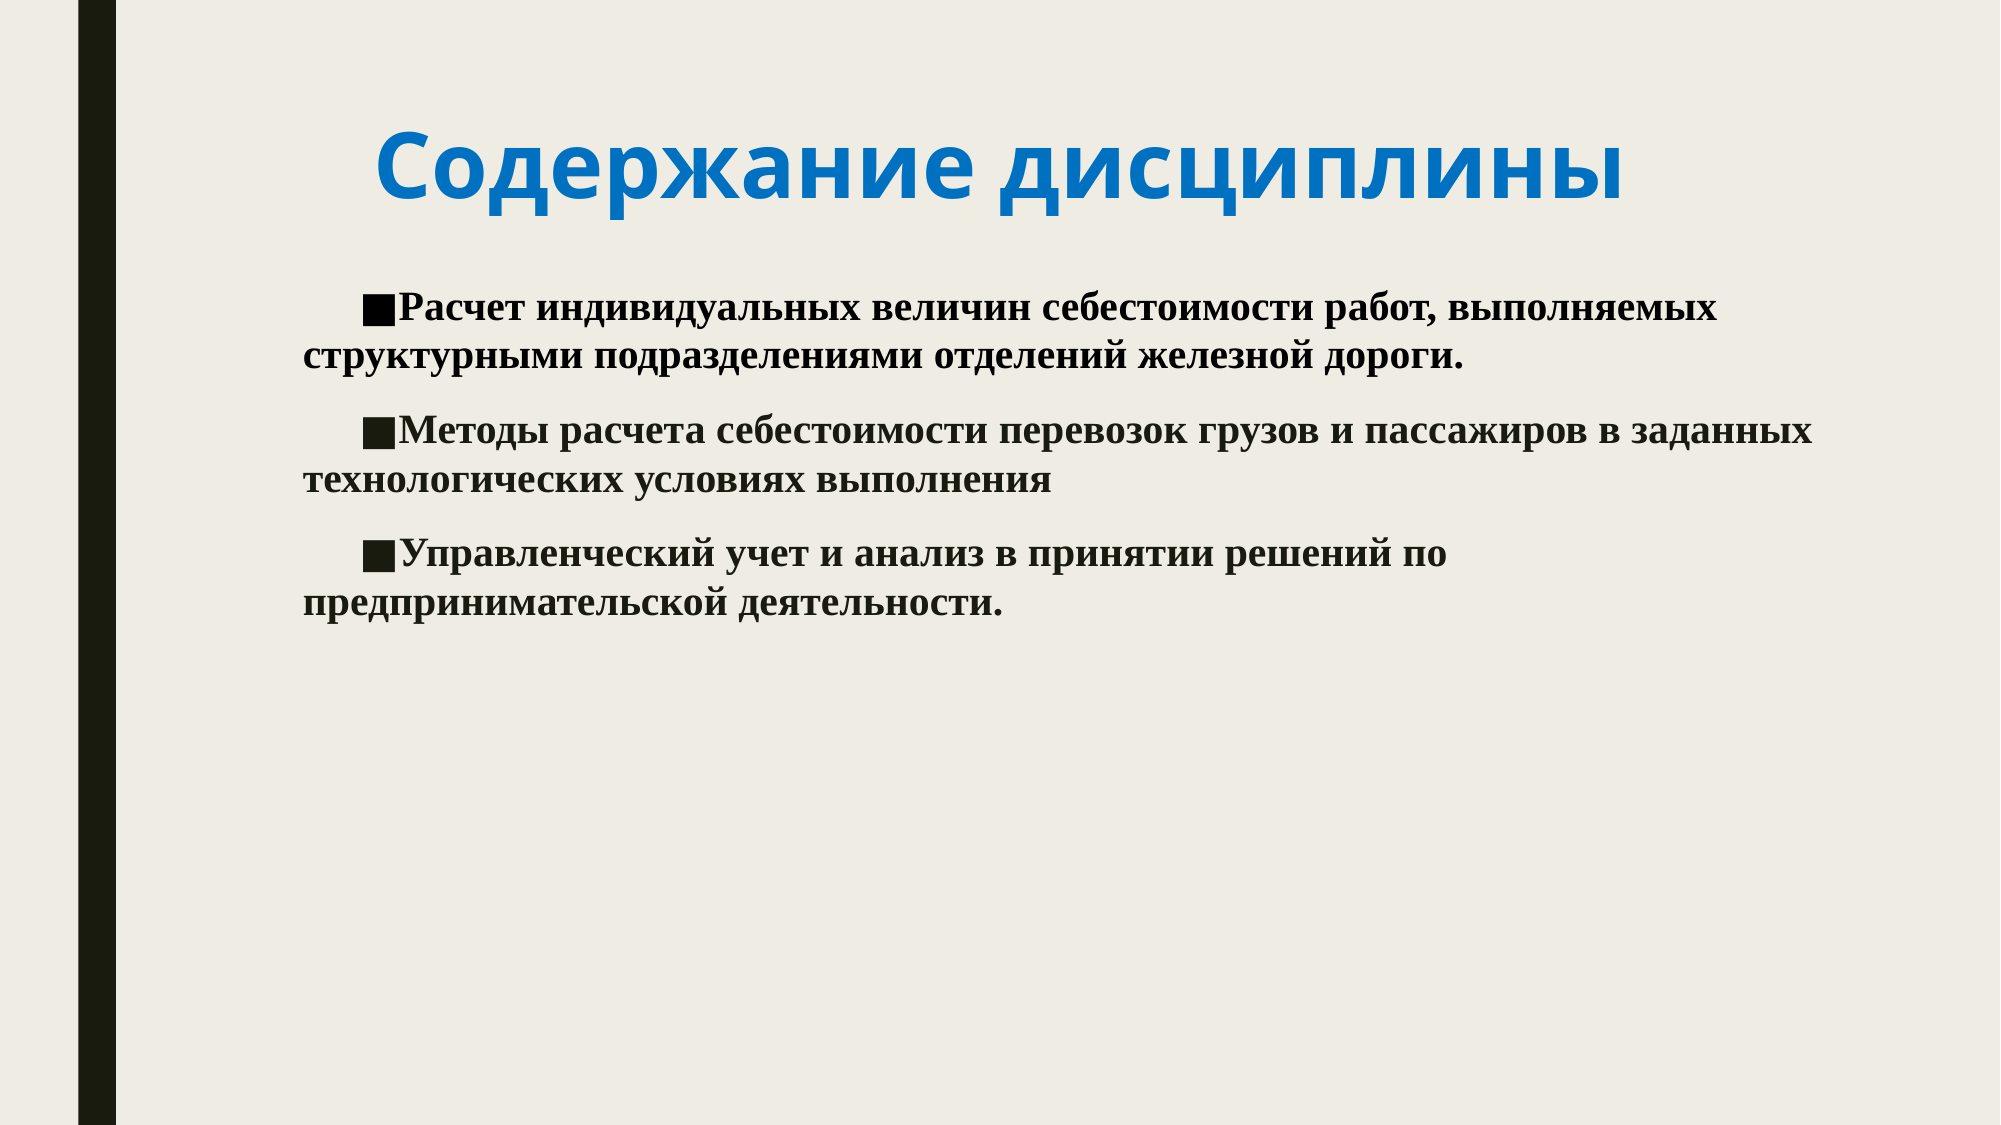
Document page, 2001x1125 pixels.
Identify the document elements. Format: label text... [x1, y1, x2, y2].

title Содержание дисциплины [225, 112, 1800, 273]
list Расчет индивидуальных величин себестоимости работ, выполняемых структурными подразделениями отделений железной дороги. Методы расчета себестоимости перевозок грузов и пассажиров в заданных технологических условиях выполнения Управленческий учет и анализ в принятии решений по предпринимательской деятельности. [225, 273, 1833, 1075]
